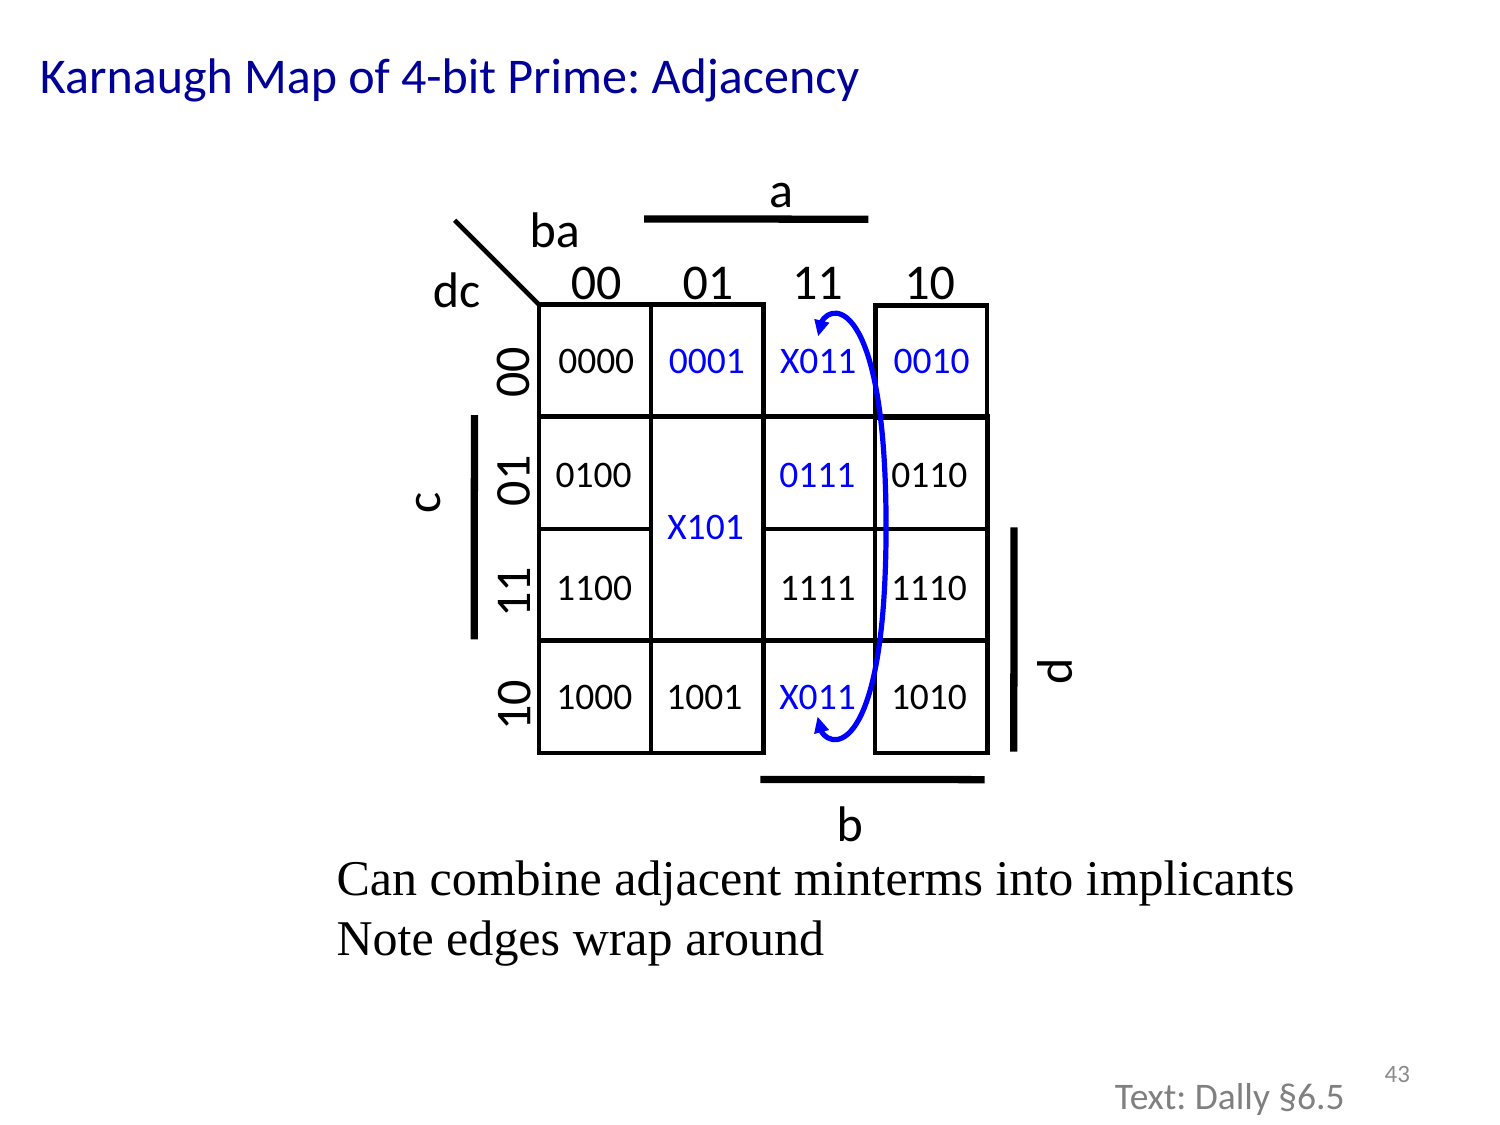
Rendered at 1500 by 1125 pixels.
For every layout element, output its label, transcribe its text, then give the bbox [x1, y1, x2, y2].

text_box [538, 304, 651, 416]
text_box X011 [779, 335, 857, 381]
text_box 1010 [891, 671, 968, 717]
text_box [538, 528, 651, 640]
text_box dc [432, 257, 481, 318]
text_box Text: Dally §6.5 [1099, 1103, 1388, 1125]
text_box [884, 418, 988, 527]
text_box [875, 538, 883, 640]
text_box 0111 [779, 450, 856, 496]
text_box [538, 416, 651, 528]
text_box [875, 640, 988, 753]
text_box [651, 304, 764, 417]
text_box [889, 530, 988, 535]
text_box [875, 305, 988, 418]
text_box [875, 418, 883, 527]
text_box X101 [667, 502, 744, 527]
text_box 01 [479, 450, 540, 506]
slide_number 43 [1074, 1042, 1425, 1103]
text_box [667, 530, 744, 535]
text_box ba [529, 197, 581, 258]
text_box 10 [904, 249, 961, 310]
text_box [456, 194, 569, 251]
text_box d [1021, 628, 1082, 685]
text_box 0110 [891, 450, 968, 496]
text_box 0001 [668, 335, 746, 381]
text_box [538, 640, 651, 753]
text_box 0100 [555, 450, 632, 496]
text_box X011 [779, 671, 857, 717]
text_box 1000 [556, 671, 633, 717]
text_box [883, 538, 988, 640]
text_box [763, 416, 875, 527]
text_box 00 [479, 342, 540, 398]
text_box 1110 [891, 562, 968, 608]
text_box b [836, 791, 893, 852]
text_box 11 [792, 249, 848, 310]
text_box 01 [682, 249, 739, 310]
text_box [651, 640, 764, 753]
text_box Karnaugh Map of 4-bit Prime: Adjacency [24, 0, 1300, 147]
text_box 1111 [779, 562, 856, 608]
text_box [763, 538, 875, 641]
text_box 1 [763, 530, 875, 535]
text_box 10 [480, 674, 541, 731]
text_box 1100 [556, 562, 633, 608]
text_box c [390, 491, 451, 514]
text_box X101 [667, 538, 744, 548]
text_box [875, 530, 883, 535]
text_box 11 [479, 562, 540, 618]
text_box a [769, 157, 794, 218]
text_box Can combine adjacent minterms into implicants Note edges wrap around [321, 838, 1311, 974]
text_box 1001 [666, 671, 743, 717]
text_box 00 [570, 249, 627, 310]
text_box 0 [626, 530, 651, 535]
